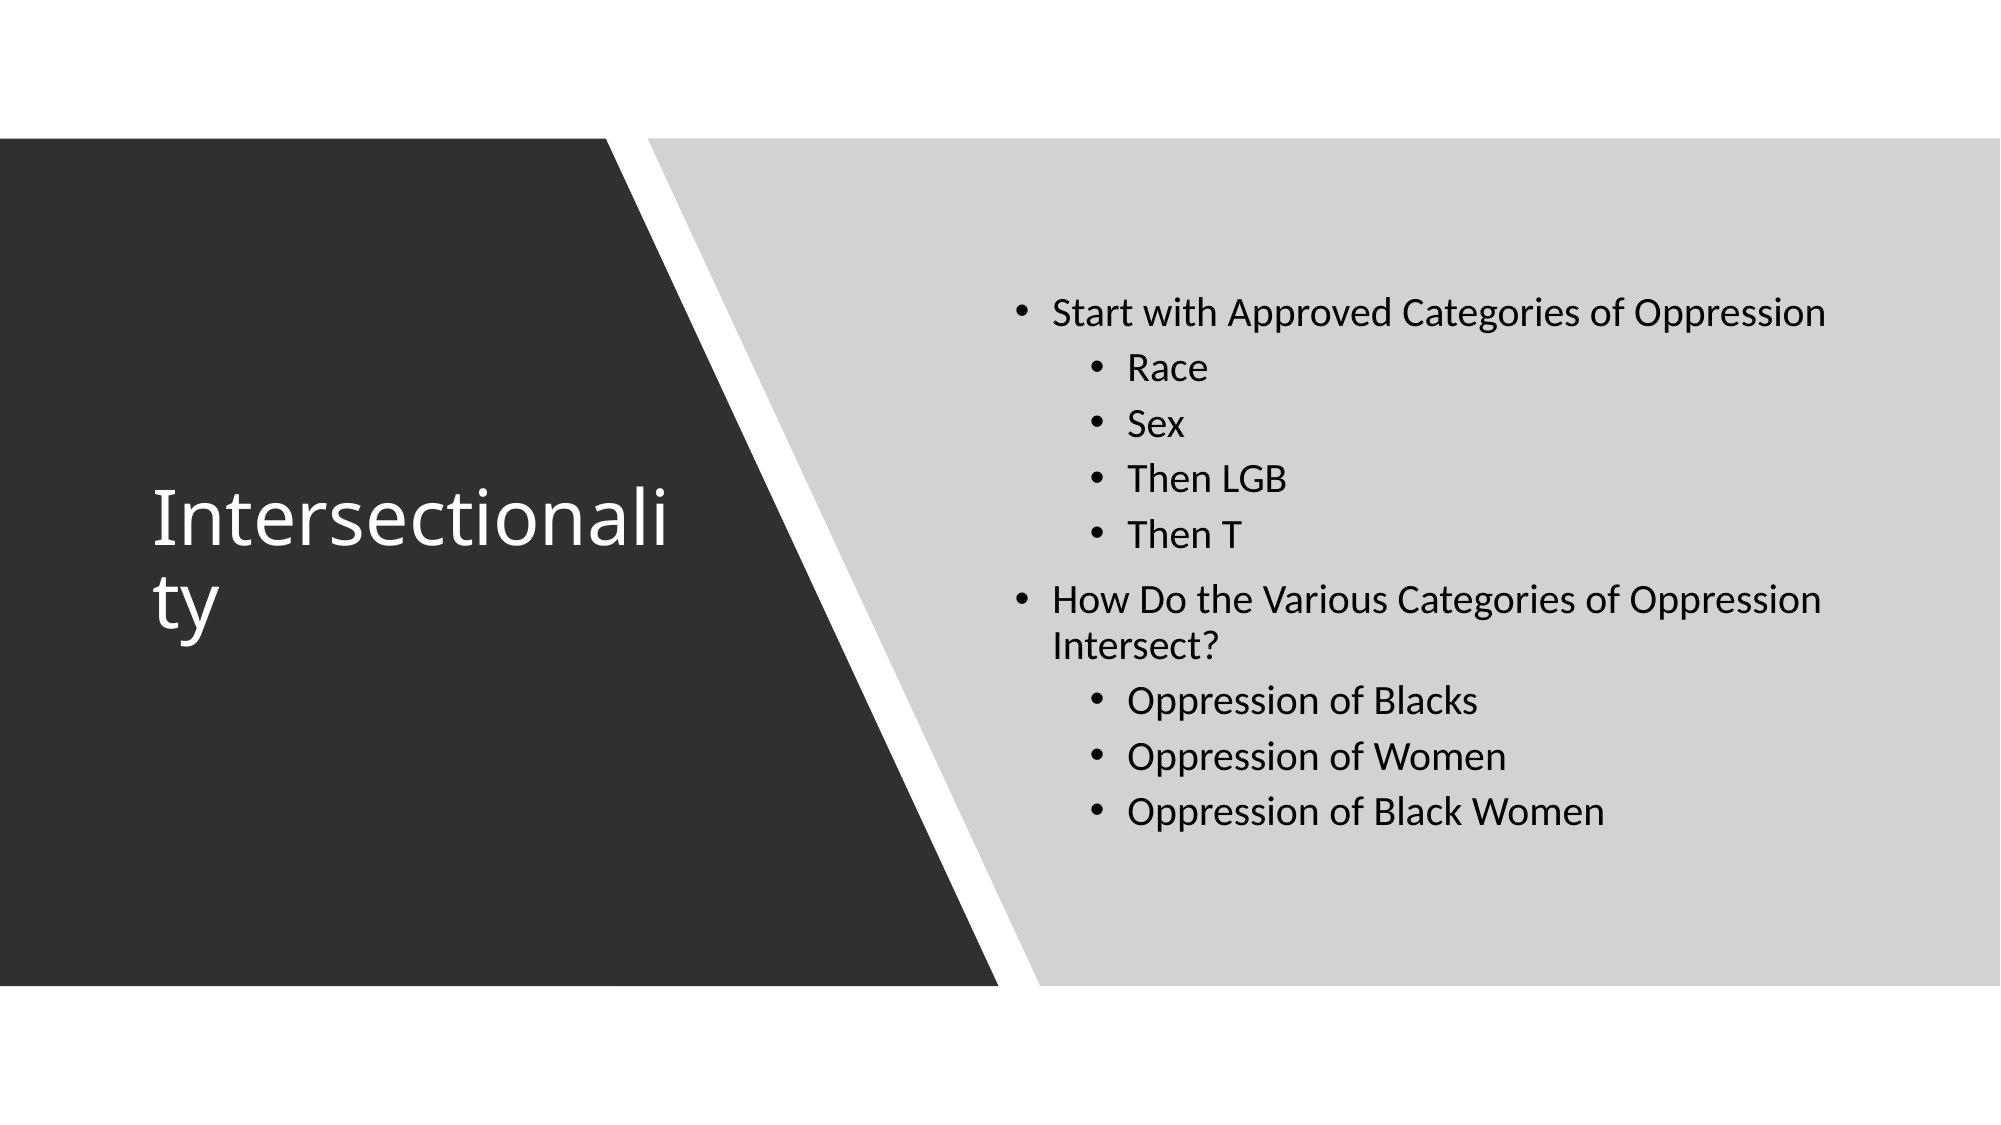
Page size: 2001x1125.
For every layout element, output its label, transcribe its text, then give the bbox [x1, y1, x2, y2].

text_box [0, 137, 1001, 988]
list Start with Approved Categories of Oppression Race Sex Then LGB Then T How Do the Various Categories of Oppression Intersect? Oppression of Blacks Oppression of Women Oppression of Black Women [999, 186, 1863, 939]
text_box [645, 137, 2000, 988]
title Intersectionality [137, 302, 697, 823]
